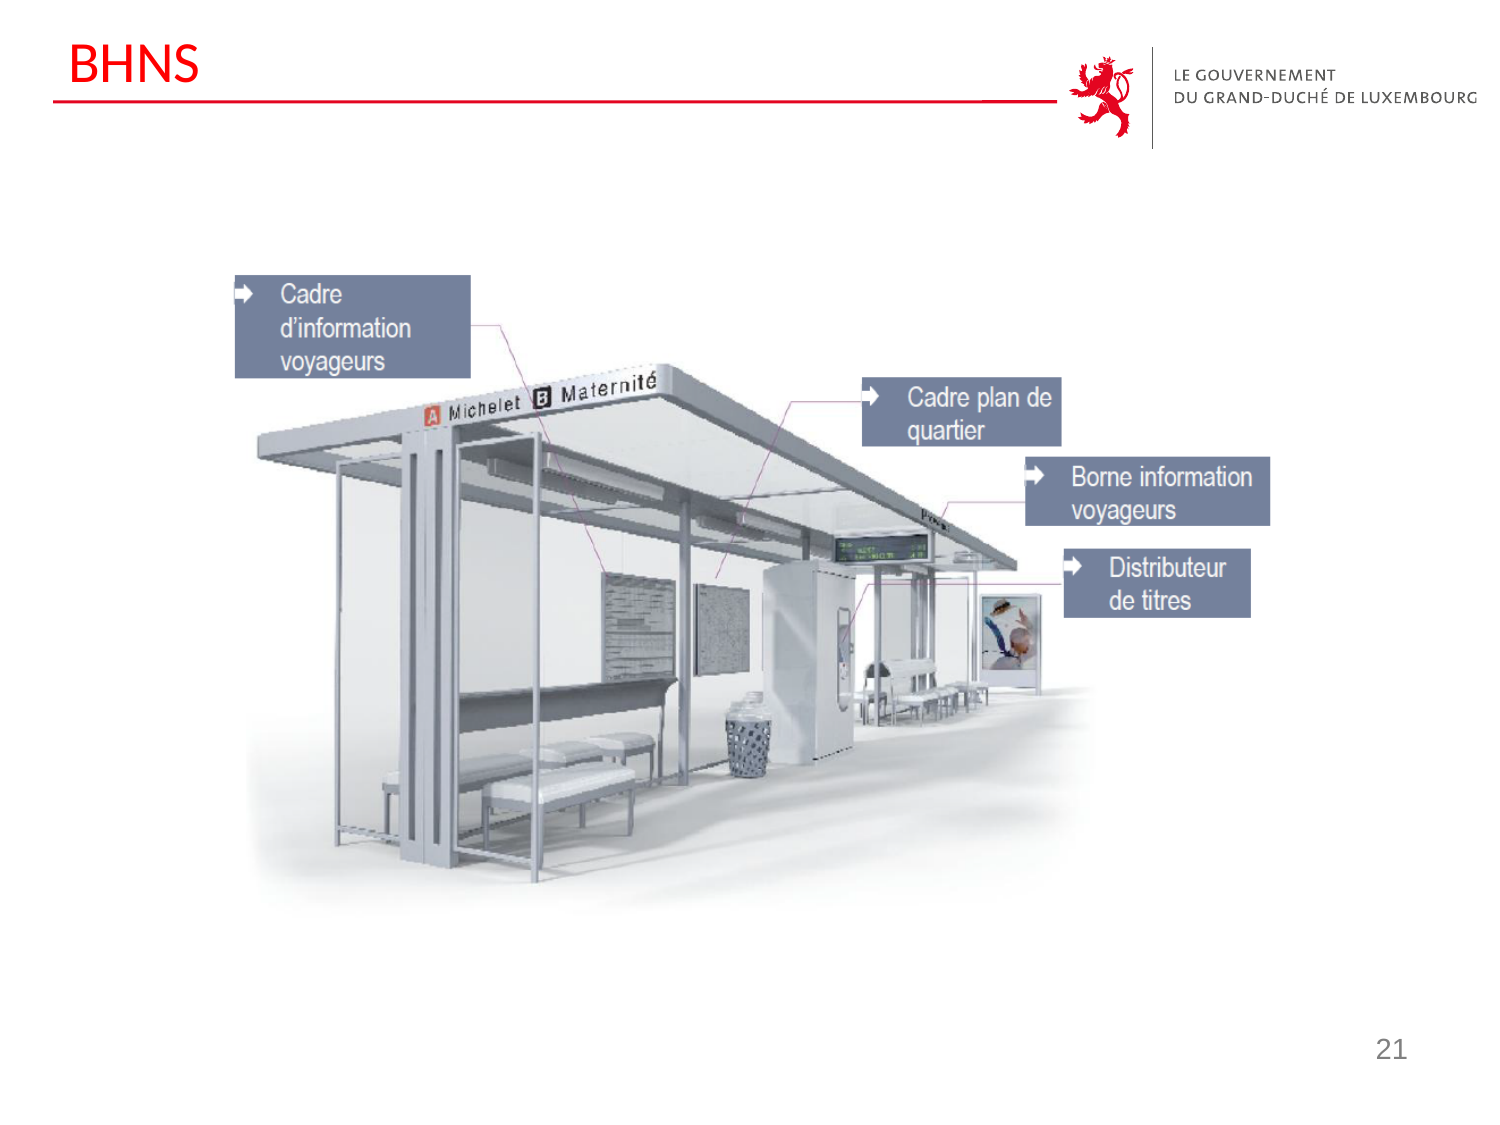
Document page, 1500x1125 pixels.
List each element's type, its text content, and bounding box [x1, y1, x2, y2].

picture [159, 207, 1362, 972]
slide_number 21 [1316, 1023, 1424, 1107]
title BHNS [52, 18, 1058, 103]
